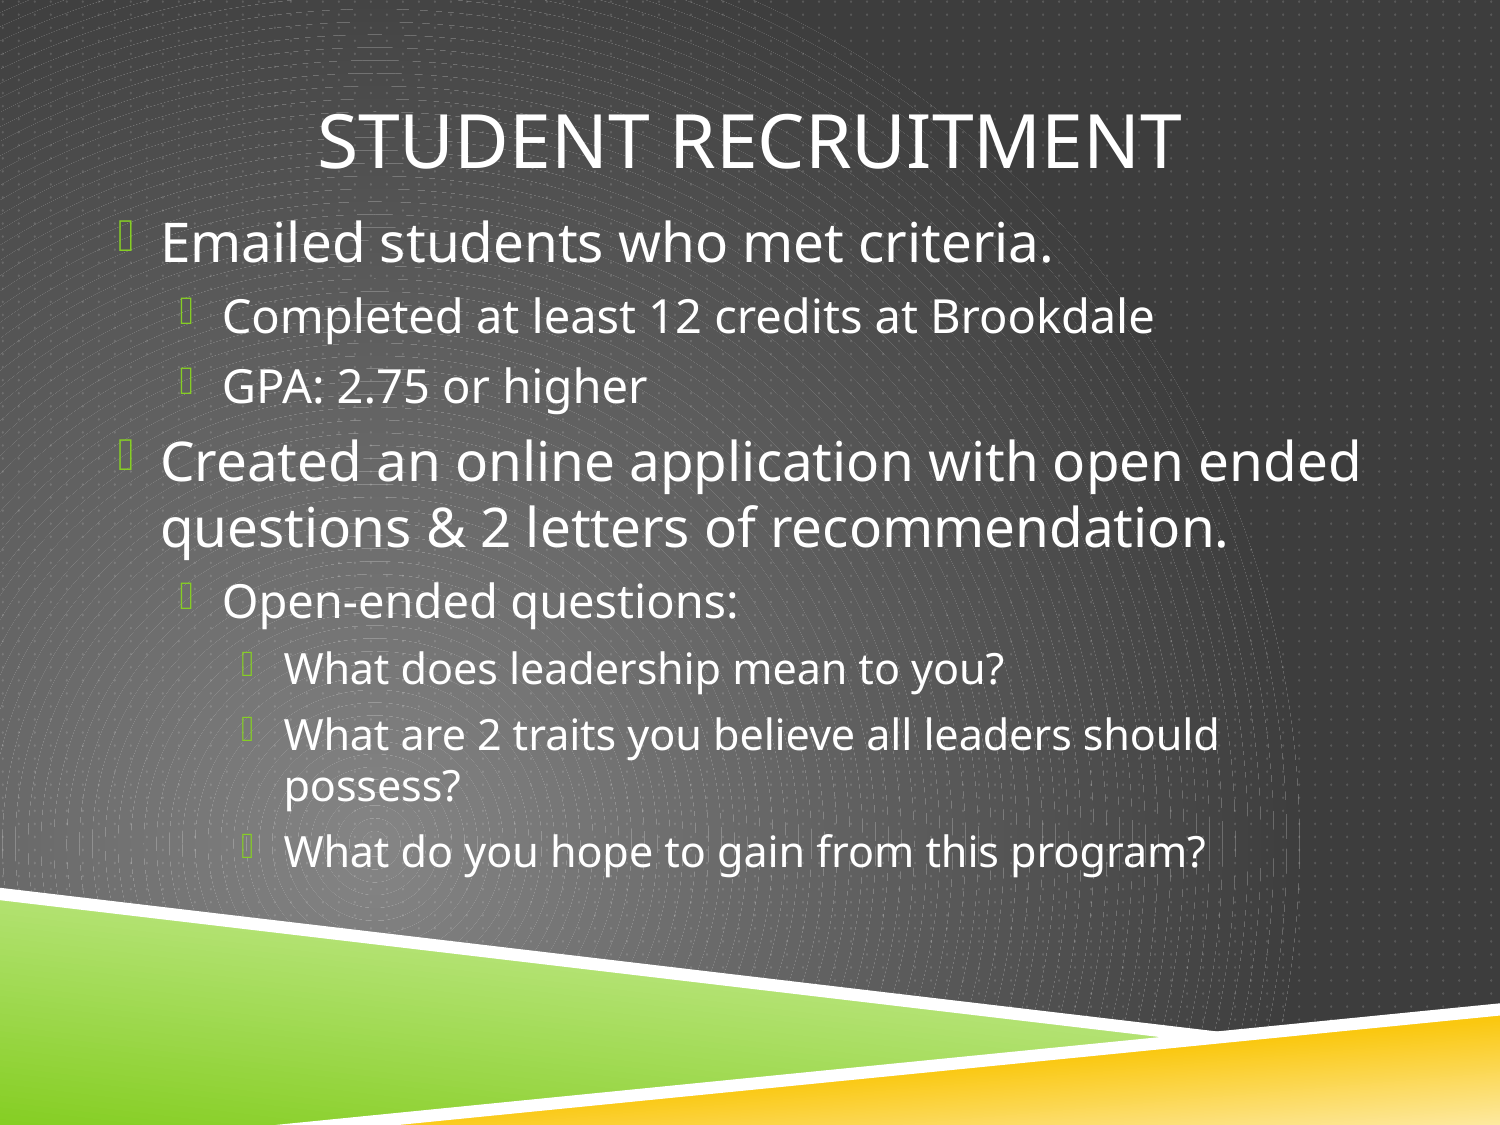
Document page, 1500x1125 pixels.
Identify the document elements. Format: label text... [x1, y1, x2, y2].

list Emailed students who met criteria. Completed at least 12 credits at Brookdale GPA: 2.75 or higher Created an online application with open ended questions & 2 letters of recommendation. Open-ended questions: What does leadership mean to you? What are 2 traits you believe all leaders should possess? What do you hope to gain from this program? [107, 200, 1383, 938]
title Student recruitment [112, 45, 1388, 233]
